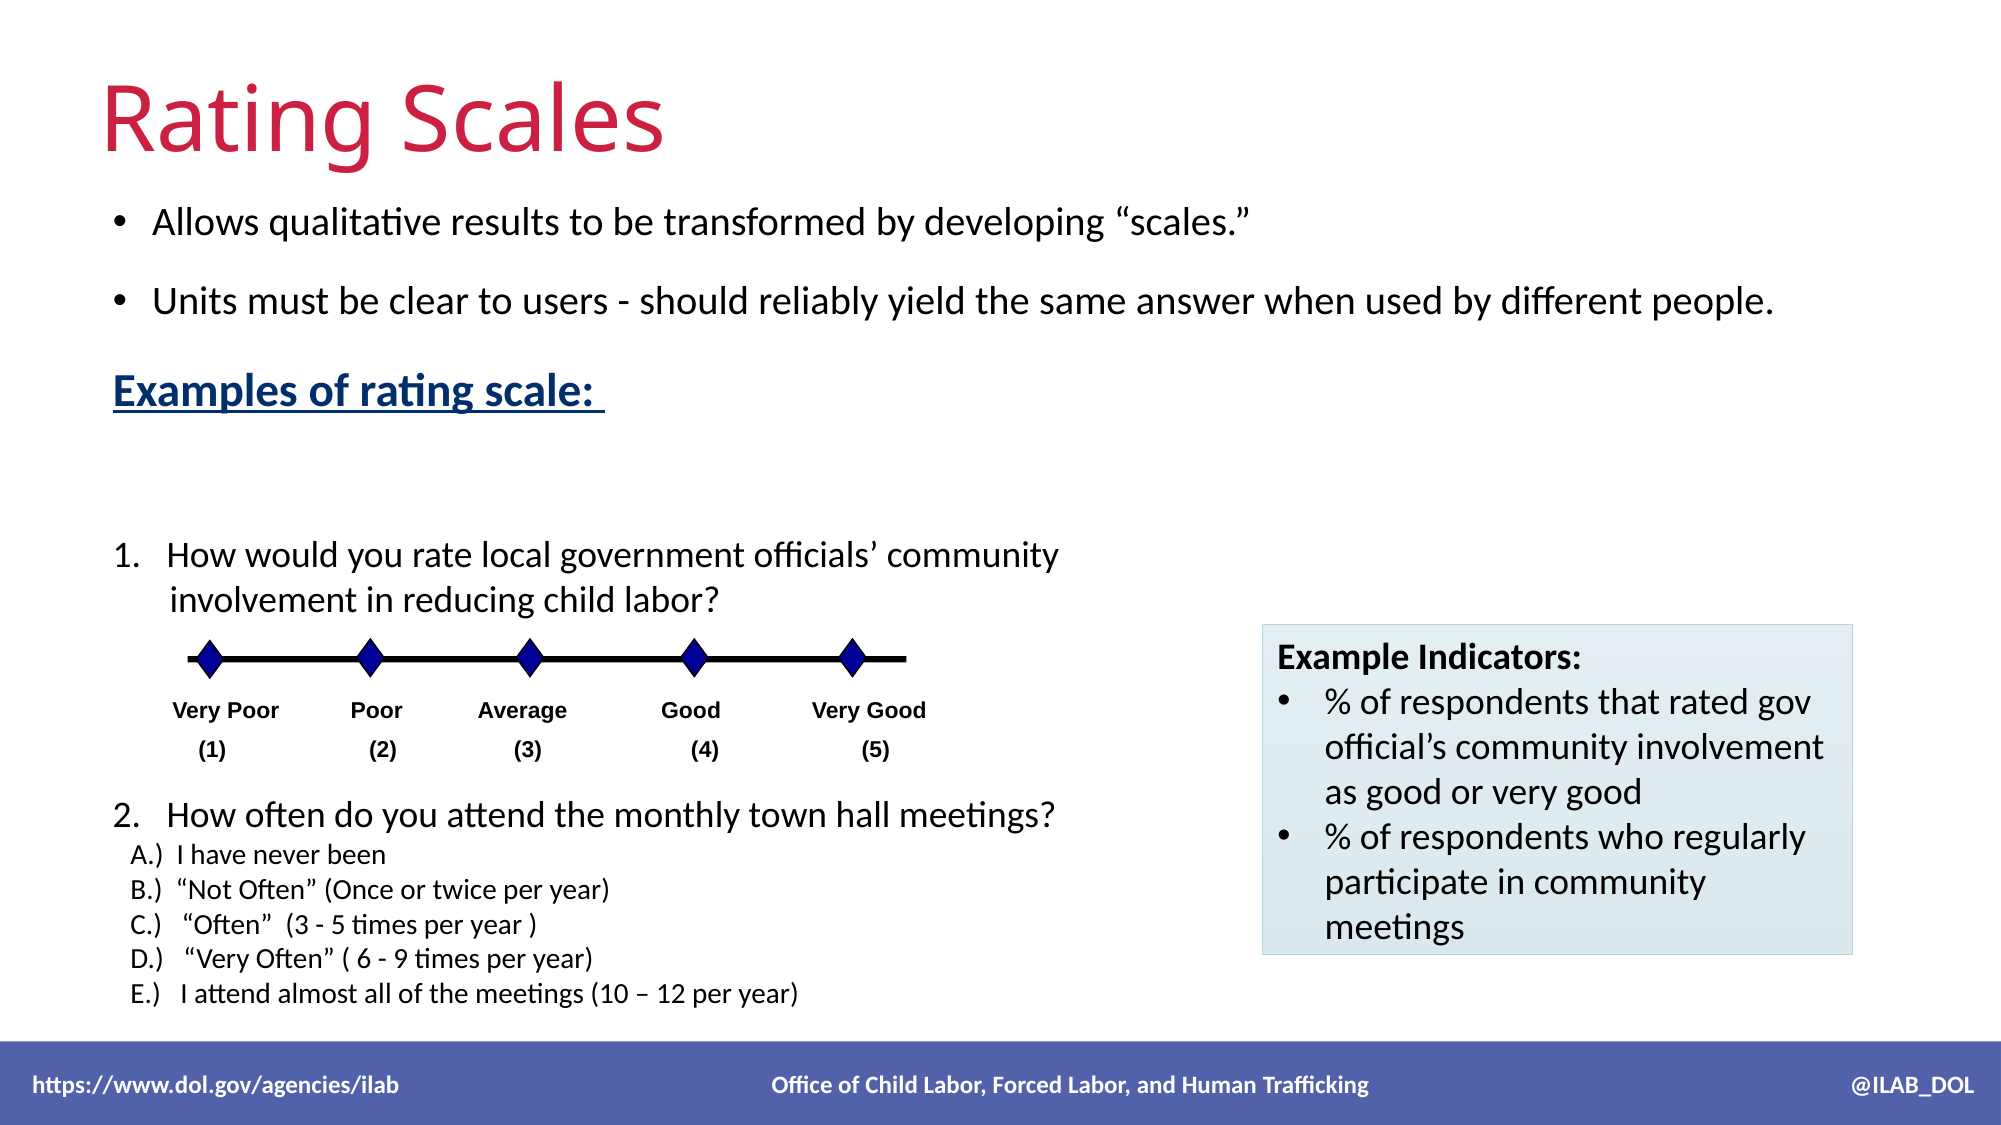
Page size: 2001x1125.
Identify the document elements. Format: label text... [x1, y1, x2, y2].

footer https://www.dol.gov/agencies/ilab Office of Child Labor, Forced Labor, and Human Trafficking @ILAB_DOL [0, 1041, 2000, 1125]
text_box Example Indicators: % of respondents that rated gov official’s community involvement as good or very good % of respondents who regularly participate in community meetings [1262, 624, 1853, 955]
list Allows qualitative results to be transformed by developing “scales.” Units must be clear to users - should reliably yield the same answer when used by different people. Examples of rating scale: [97, 193, 1810, 438]
text_box 1. How would you rate local government officials’ community involvement in reducing child labor? 2. How often do you attend the monthly town hall meetings? A.) I have never been B.) “Not Often” (Once or twice per year) C.) “Often” (3 - 5 times per year ) D.) “Very Often” ( 6 - 9 times per year) E.) I attend almost all of the meetings (10 – 12 per year) [97, 522, 1243, 1018]
title Rating Scales [84, 21, 1853, 179]
